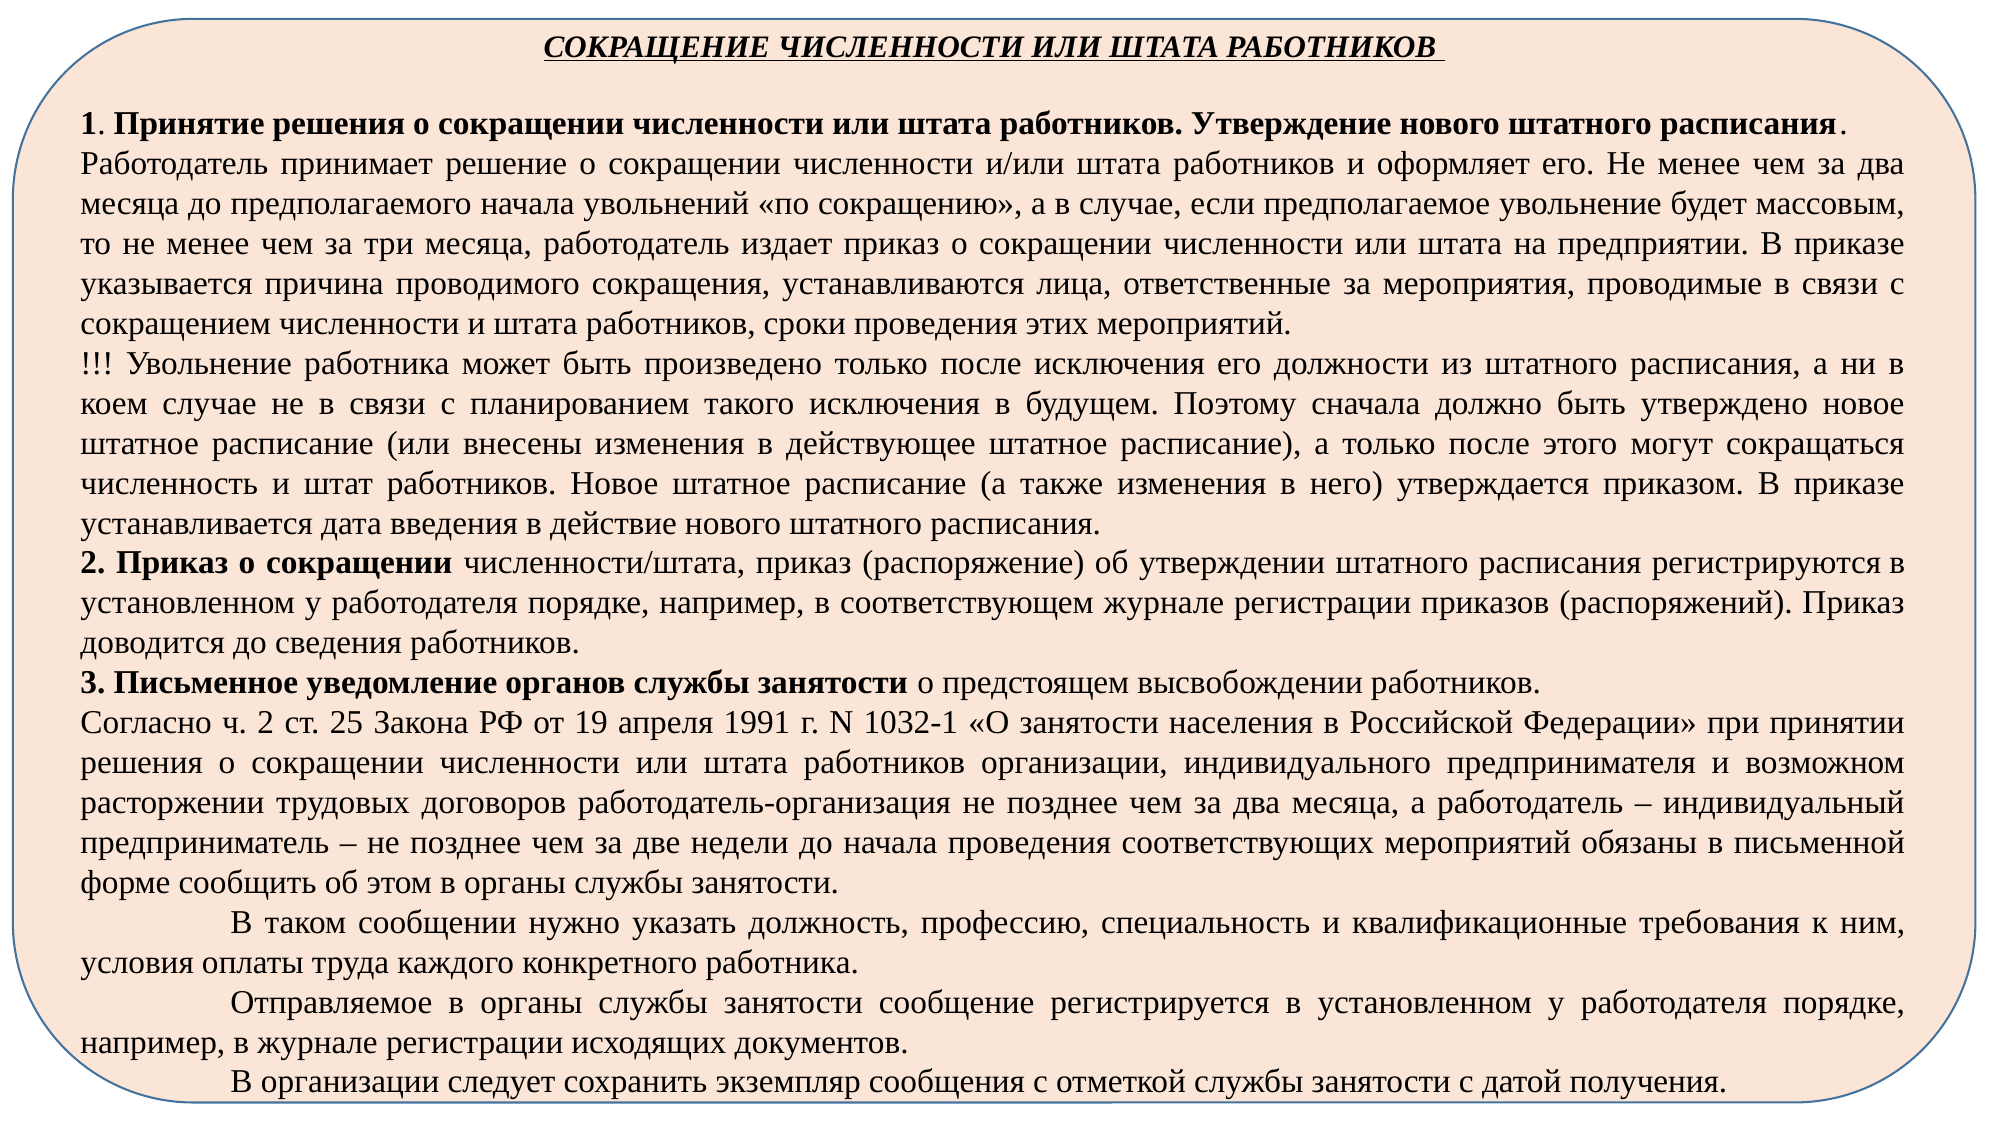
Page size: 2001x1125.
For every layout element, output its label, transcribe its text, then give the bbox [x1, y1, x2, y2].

text_box CОКРАЩЕНИЕ ЧИСЛЕННОСТИ ИЛИ ШТАТА РАБОТНИКОВ 1. Принятие решения о сокращении численности или штата работников. Утверждение нового штатного расписания. Работодатель принимает решение о сокращении численности и/или штата работников и оформляет его. Не менее чем за два месяца до предполагаемого начала увольнений «по сокращению», а в случае, если предполагаемое увольнение будет массовым, то не менее чем за три месяца, работодатель издает приказ о сокращении численности или штата на предприятии. В приказе указывается причина проводимого сокращения, устанавливаются лица, ответственные за мероприятия, проводимые в связи с сокращением численности и штата работников, сроки проведения этих мероприятий. !!! Увольнение работника может быть произведено только после исключения его должности из штатного расписания, а ни в коем случае не в связи с планированием такого исключения в будущем. Поэтому сначала должно быть утверждено новое штатное расписание (или внесены изменения в действующее штатное расписание), а только после этого могут сокращаться численность и штат работников. Новое штатное расписание (а также изменения в него) утверждается приказом. В приказе устанавливается дата введения в действие нового штатного расписания. 2. Приказ о сокращении численности/штата, приказ (распоряжение) об утверждении штатного расписания регистрируются в установленном у работодателя порядке, например, в соответствующем журнале регистрации приказов (распоряжений). Приказ доводится до сведения работников. 3. Письменное уведомление органов службы занятости о предстоящем высвобождении работников. Согласно ч. 2 ст. 25 Закона РФ от 19 апреля 1991 г. N 1032-1 «О занятости населения в Российской Федерации» при принятии решения о сокращении численности или штата работников организации, индивидуального предпринимателя и возможном расторжении трудовых договоров работодатель-организация не позднее чем за два месяца, а работодатель – индивидуальный предприниматель – не позднее чем за две недели до начала проведения соответствующих мероприятий обязаны в письменной форме сообщить об этом в органы службы занятости. В таком сообщении нужно указать должность, профессию, специальность и квалификационные требования к ним, условия оплаты труда каждого конкретного работника. Отправляемое в органы службы занятости сообщение регистрируется в установленном у работодателя порядке, например, в журнале регистрации исходящих документов. В организации следует сохранить экземпляр сообщения с отметкой службы занятости с датой получения. [11, 17, 1977, 1104]
